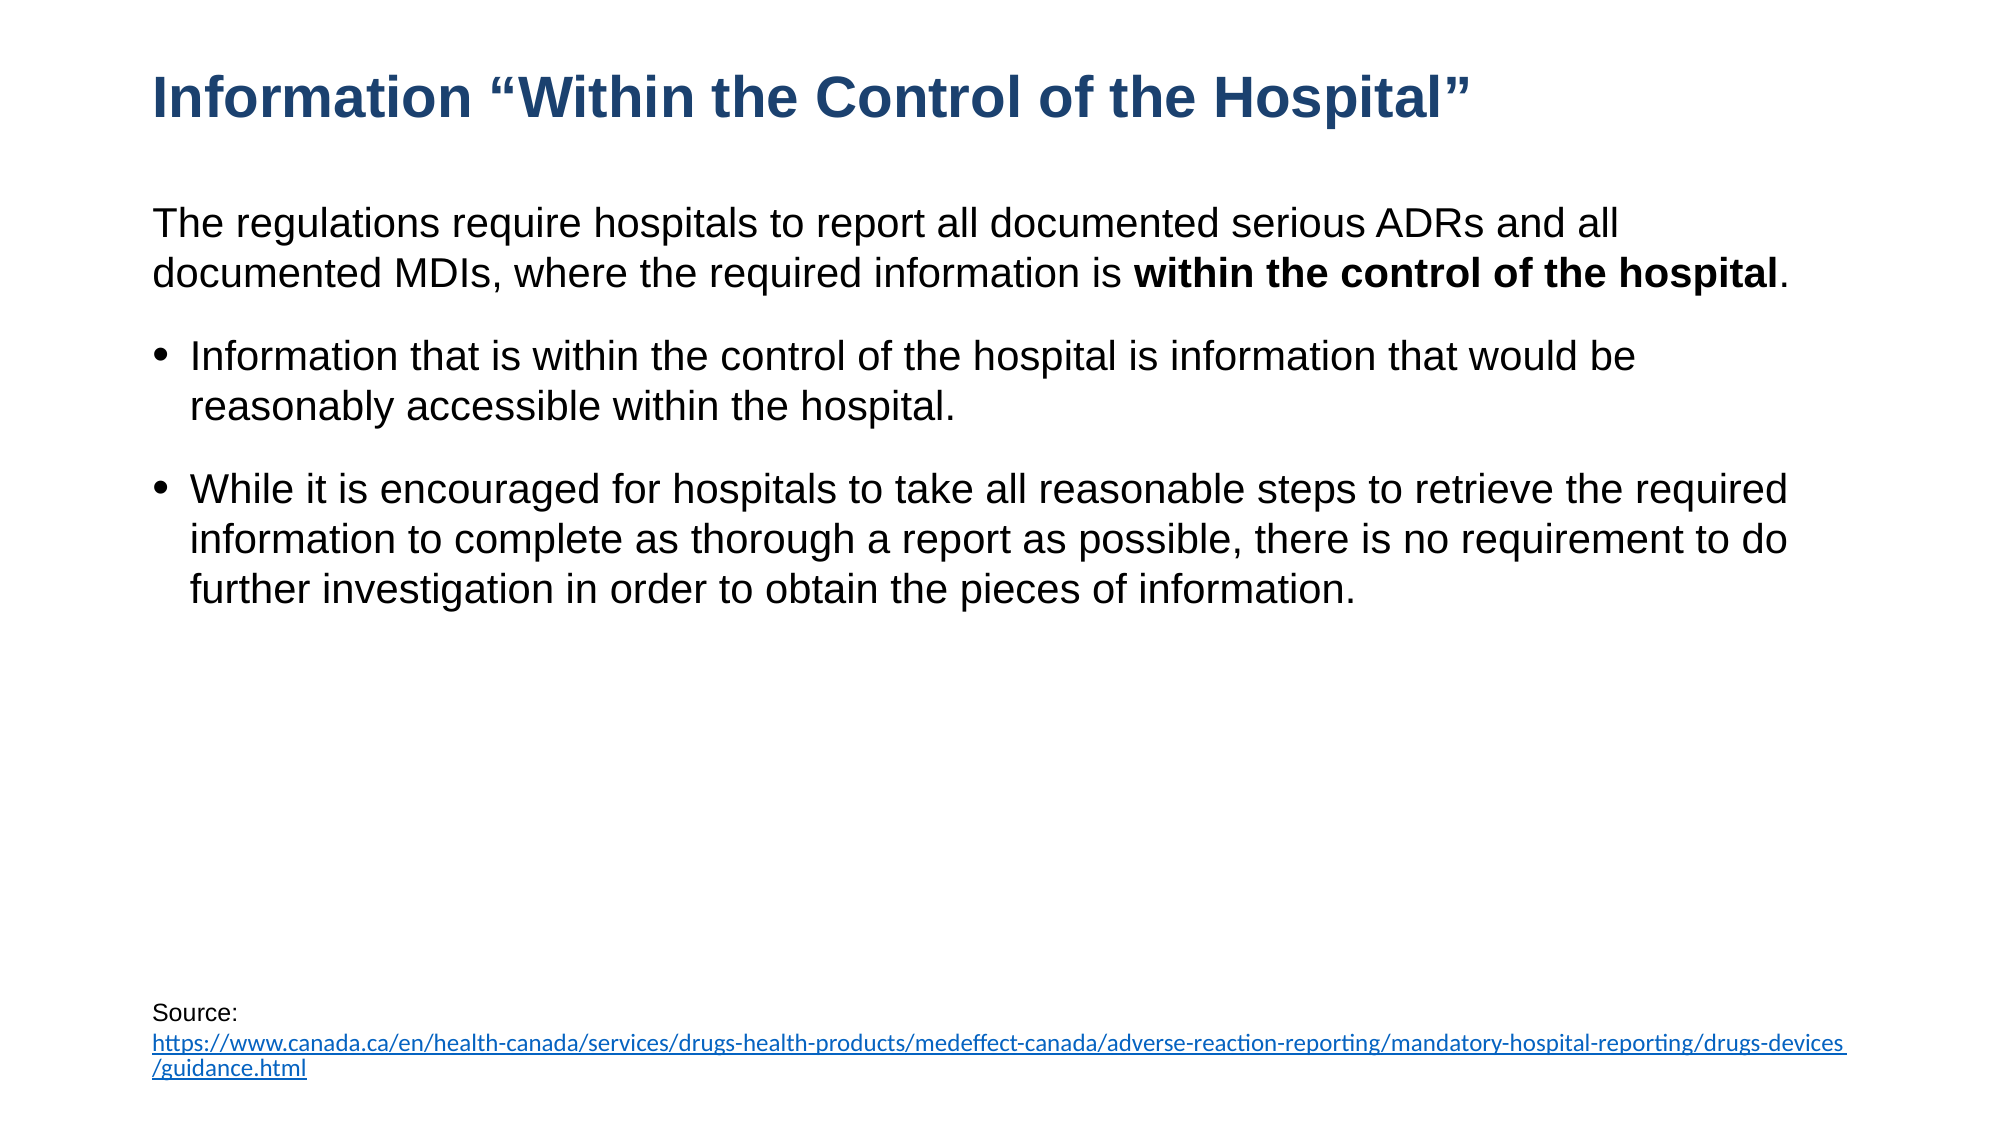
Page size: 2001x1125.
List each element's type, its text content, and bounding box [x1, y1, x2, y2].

title Information “Within the Control of the Hospital” [137, 59, 1863, 187]
list The regulations require hospitals to report all documented serious ADRs and all documented MDIs, where the required information is within the control of the hospital. Information that is within the control of the hospital is information that would be reasonably accessible within the hospital. While it is encouraged for hospitals to take all reasonable steps to retrieve the required information to complete as thorough a report as possible, there is no requirement to do further investigation in order to obtain the pieces of information. [137, 187, 1863, 989]
text_box Source: https://www.canada.ca/en/health-canada/services/drugs-health-products/medeffect-canada/adverse-reaction-reporting/mandatory-hospital-reporting/drugs-devices/guidance.html [137, 989, 1863, 1064]
